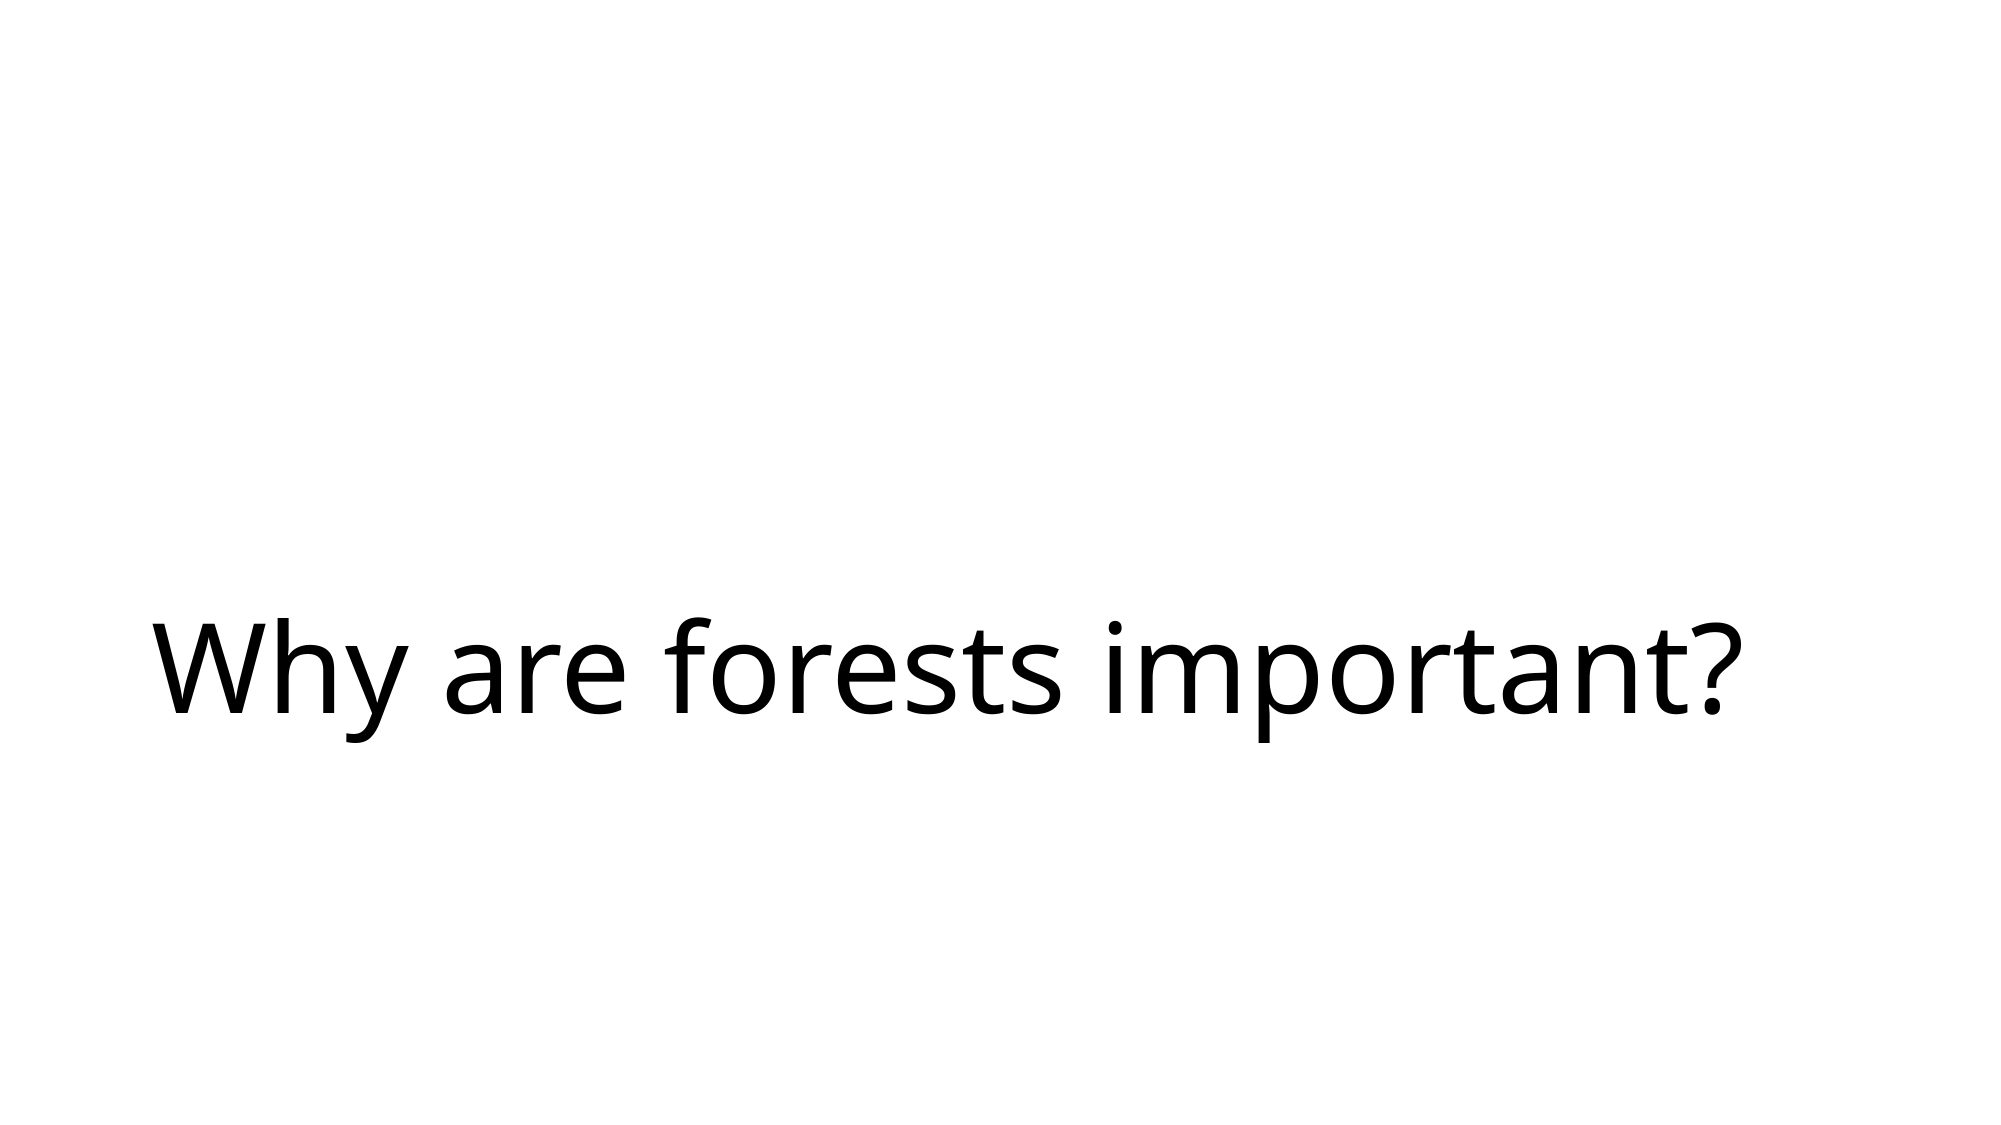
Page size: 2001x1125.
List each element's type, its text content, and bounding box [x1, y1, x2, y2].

title Why are forests important? [136, 280, 1862, 749]
